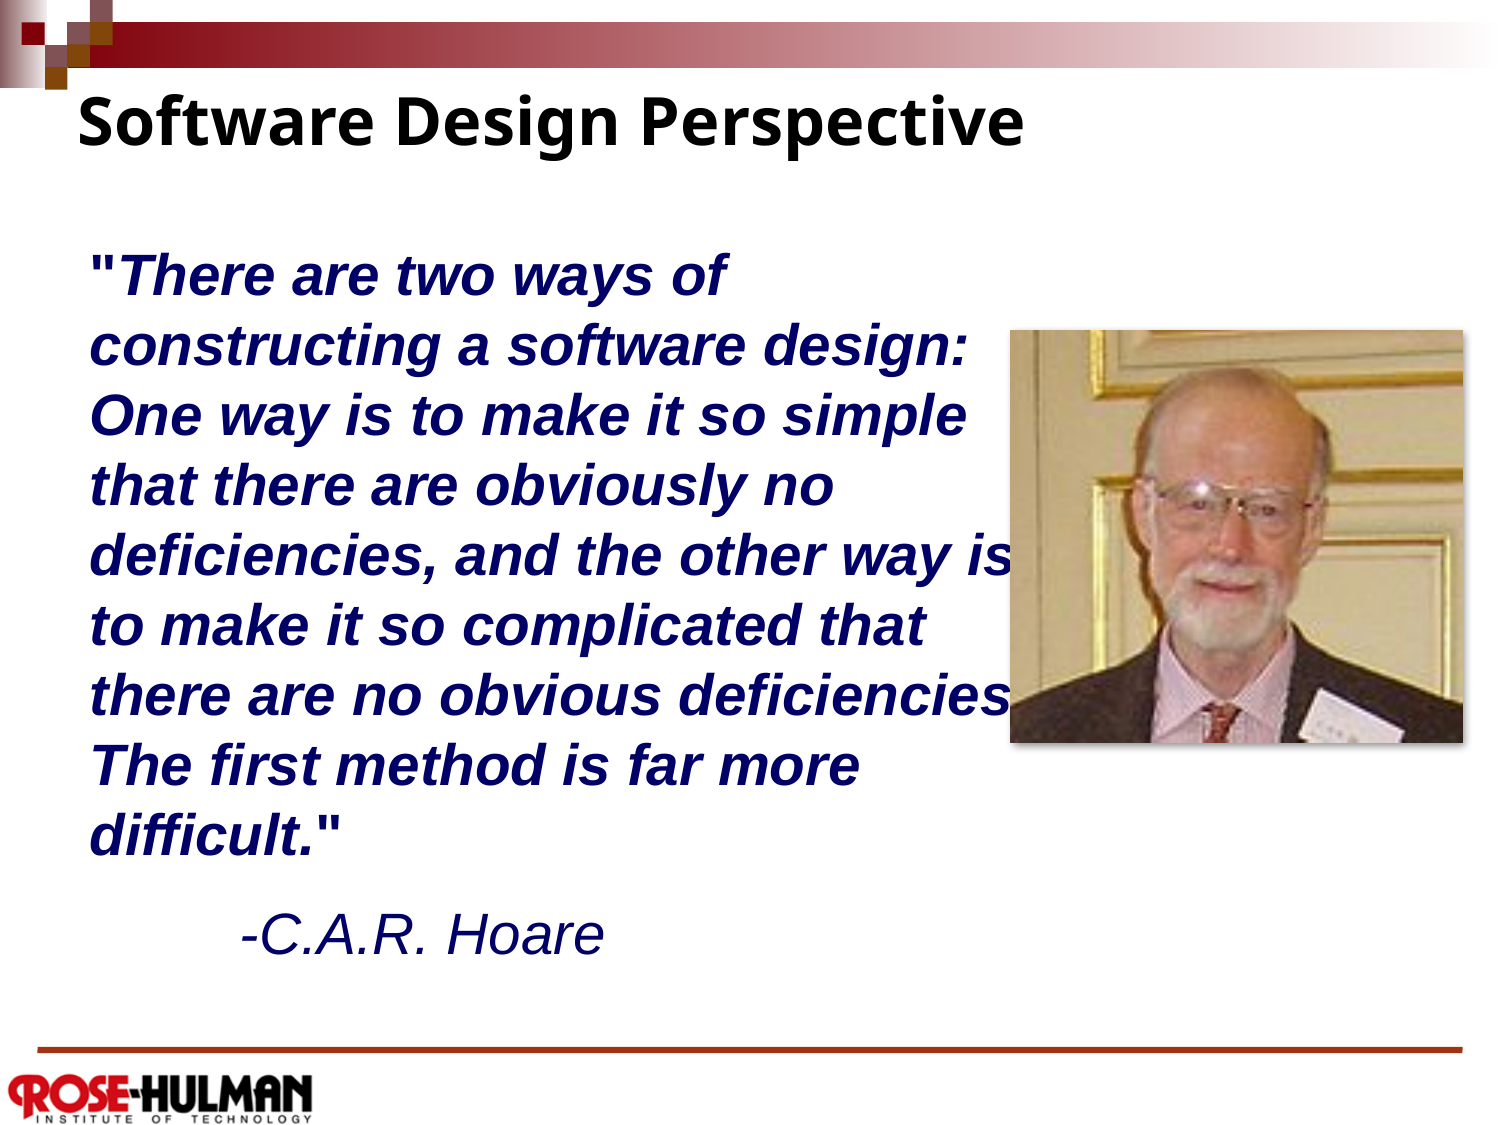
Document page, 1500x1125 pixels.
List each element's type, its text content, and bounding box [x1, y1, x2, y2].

picture [1010, 329, 1463, 743]
title Software Design Perspective [62, 74, 1488, 163]
picture [0, 1071, 325, 1125]
text_box "There are two ways of constructing a software design: One way is to make it so simple that there are obviously no deficiencies, and the other way is to make it so complicated that there are no obvious deficiencies. The first method is far more difficult." -C.A.R. Hoare [74, 230, 1063, 974]
